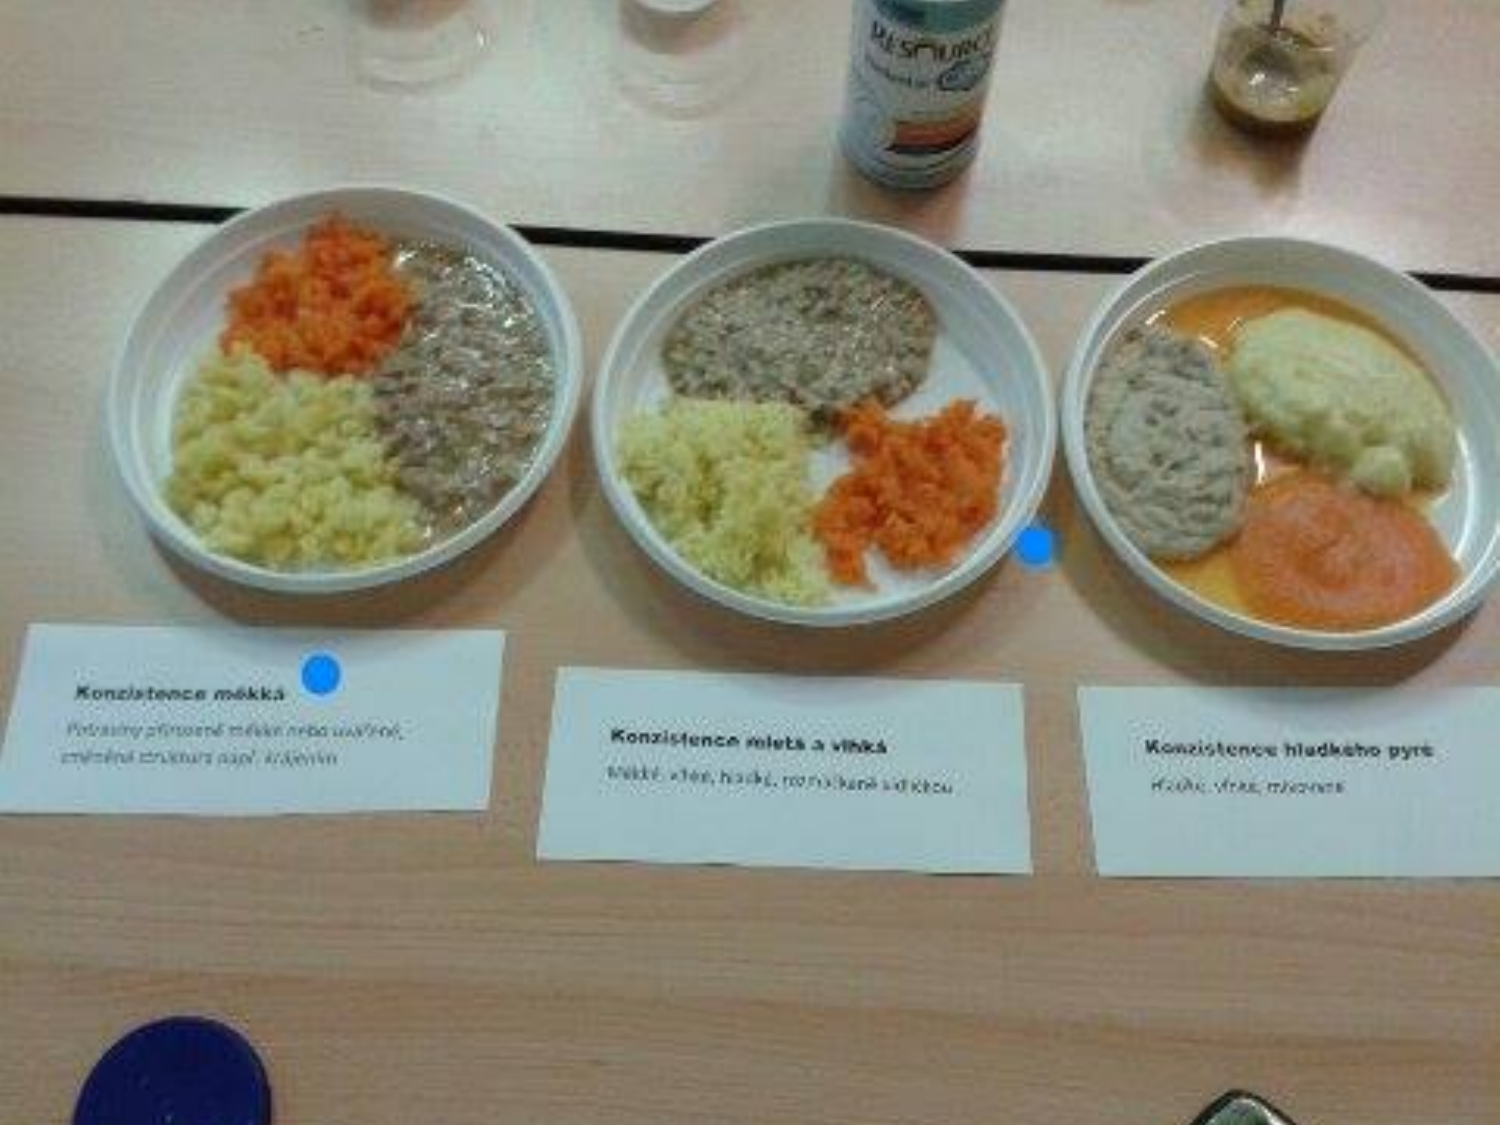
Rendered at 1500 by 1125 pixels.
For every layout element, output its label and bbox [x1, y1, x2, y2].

list [0, 0, 1500, 1125]
